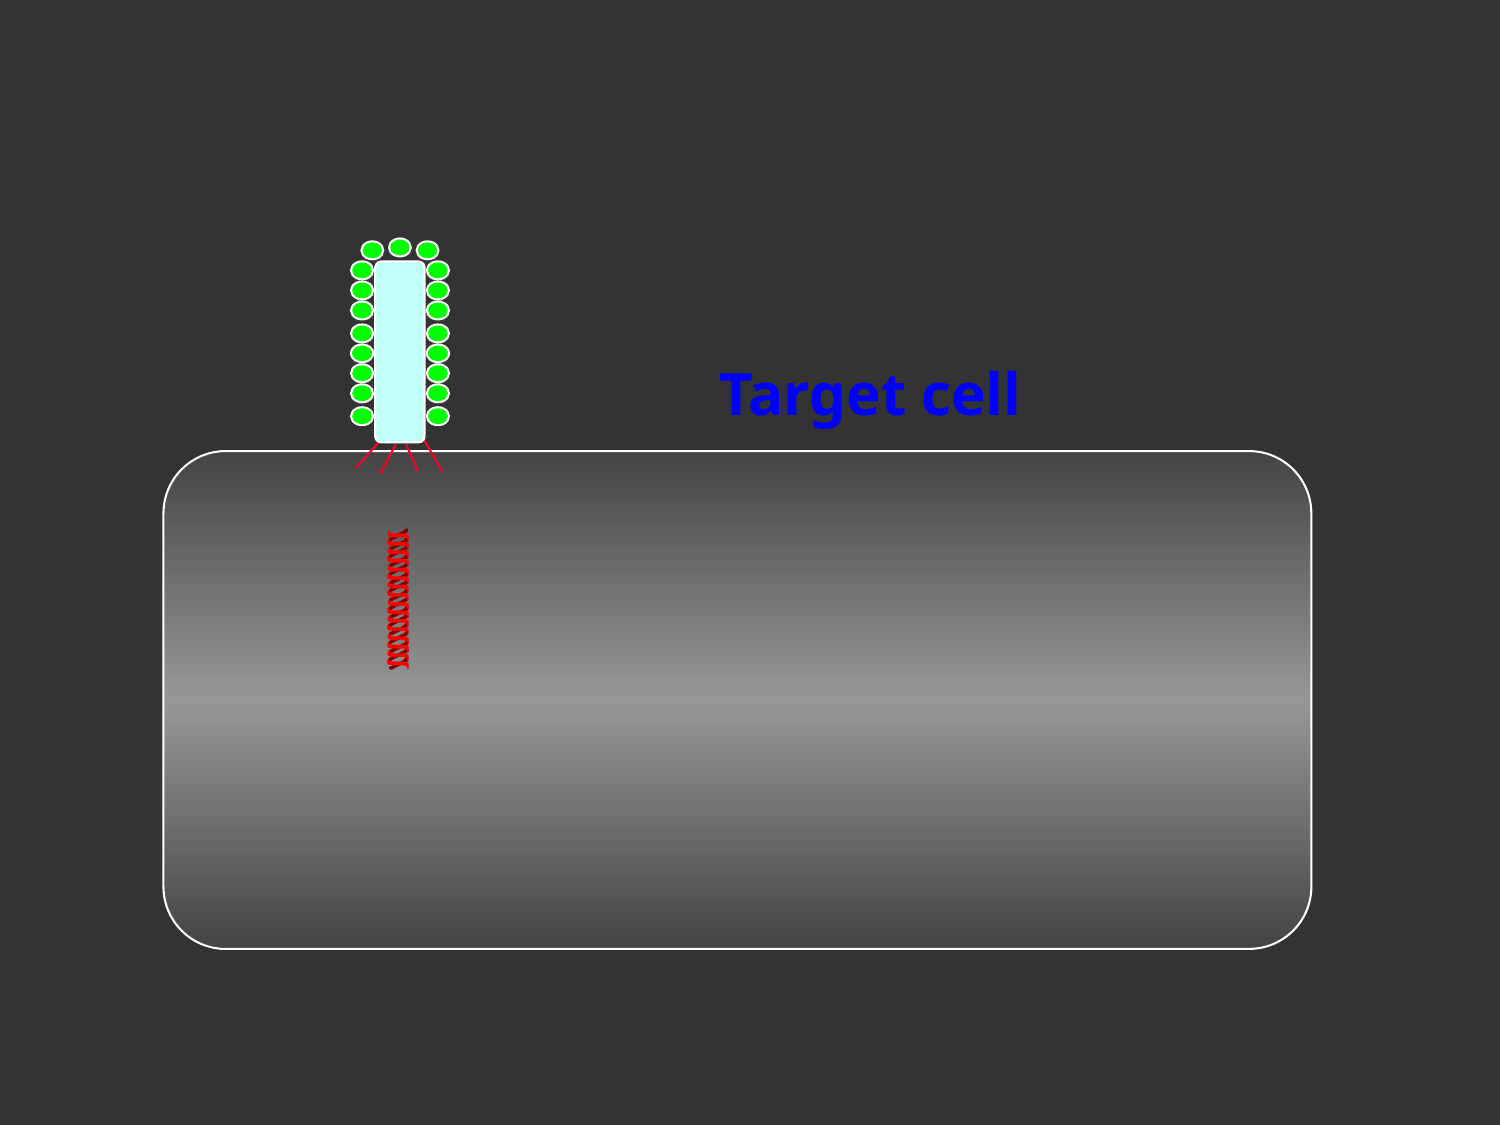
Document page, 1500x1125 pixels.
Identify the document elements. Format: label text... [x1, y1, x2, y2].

text_box [426, 407, 449, 426]
text_box [426, 364, 449, 383]
text_box [426, 384, 449, 403]
text_box [426, 281, 449, 300]
text_box [388, 238, 411, 257]
text_box [361, 241, 384, 260]
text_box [386, 527, 410, 671]
text_box [426, 324, 449, 343]
text_box [375, 261, 425, 443]
text_box [426, 344, 449, 363]
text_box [350, 261, 374, 426]
text_box [426, 261, 449, 280]
text_box [416, 241, 439, 260]
text_box [163, 451, 1312, 949]
text_box [426, 301, 449, 320]
text_box Target cell [705, 350, 1037, 435]
